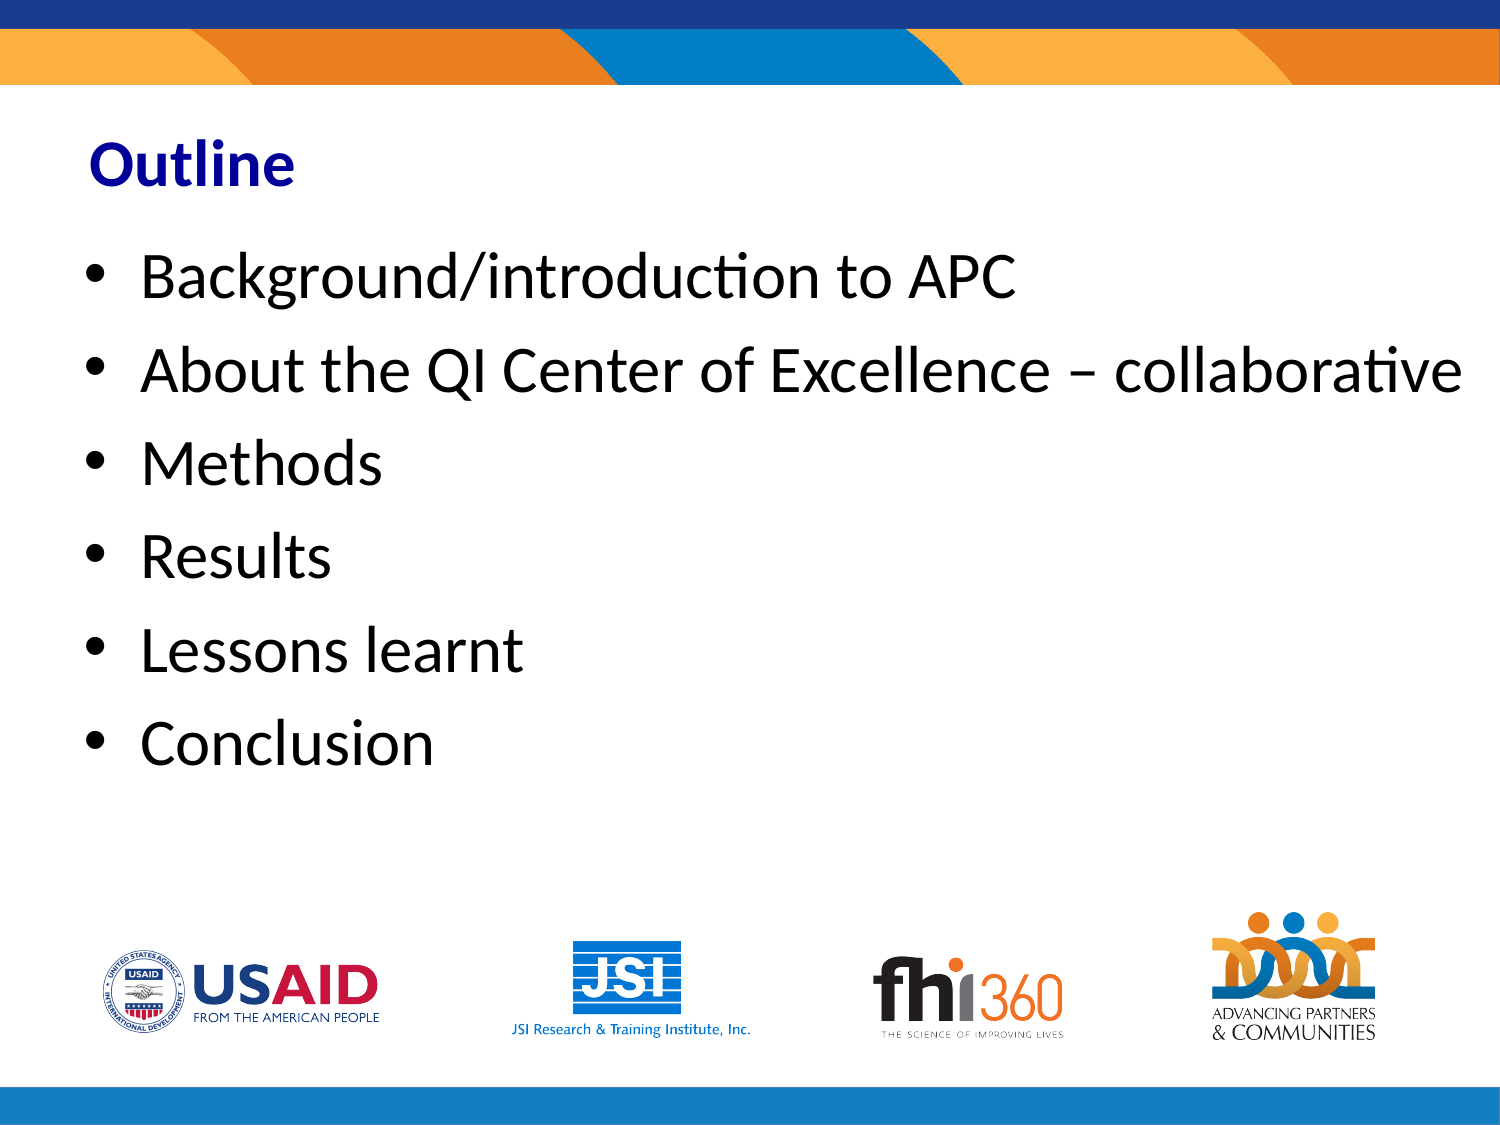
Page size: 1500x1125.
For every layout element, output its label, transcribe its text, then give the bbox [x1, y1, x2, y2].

picture [512, 941, 751, 1038]
picture [62, 924, 419, 1063]
list Background/introduction to APC About the QI Center of Excellence – collaborative Methods Results Lessons learnt Conclusion [68, 224, 1488, 968]
picture [0, 0, 1500, 85]
picture [872, 956, 1063, 1038]
title Outline [75, 112, 1425, 200]
picture [1212, 968, 1375, 1040]
